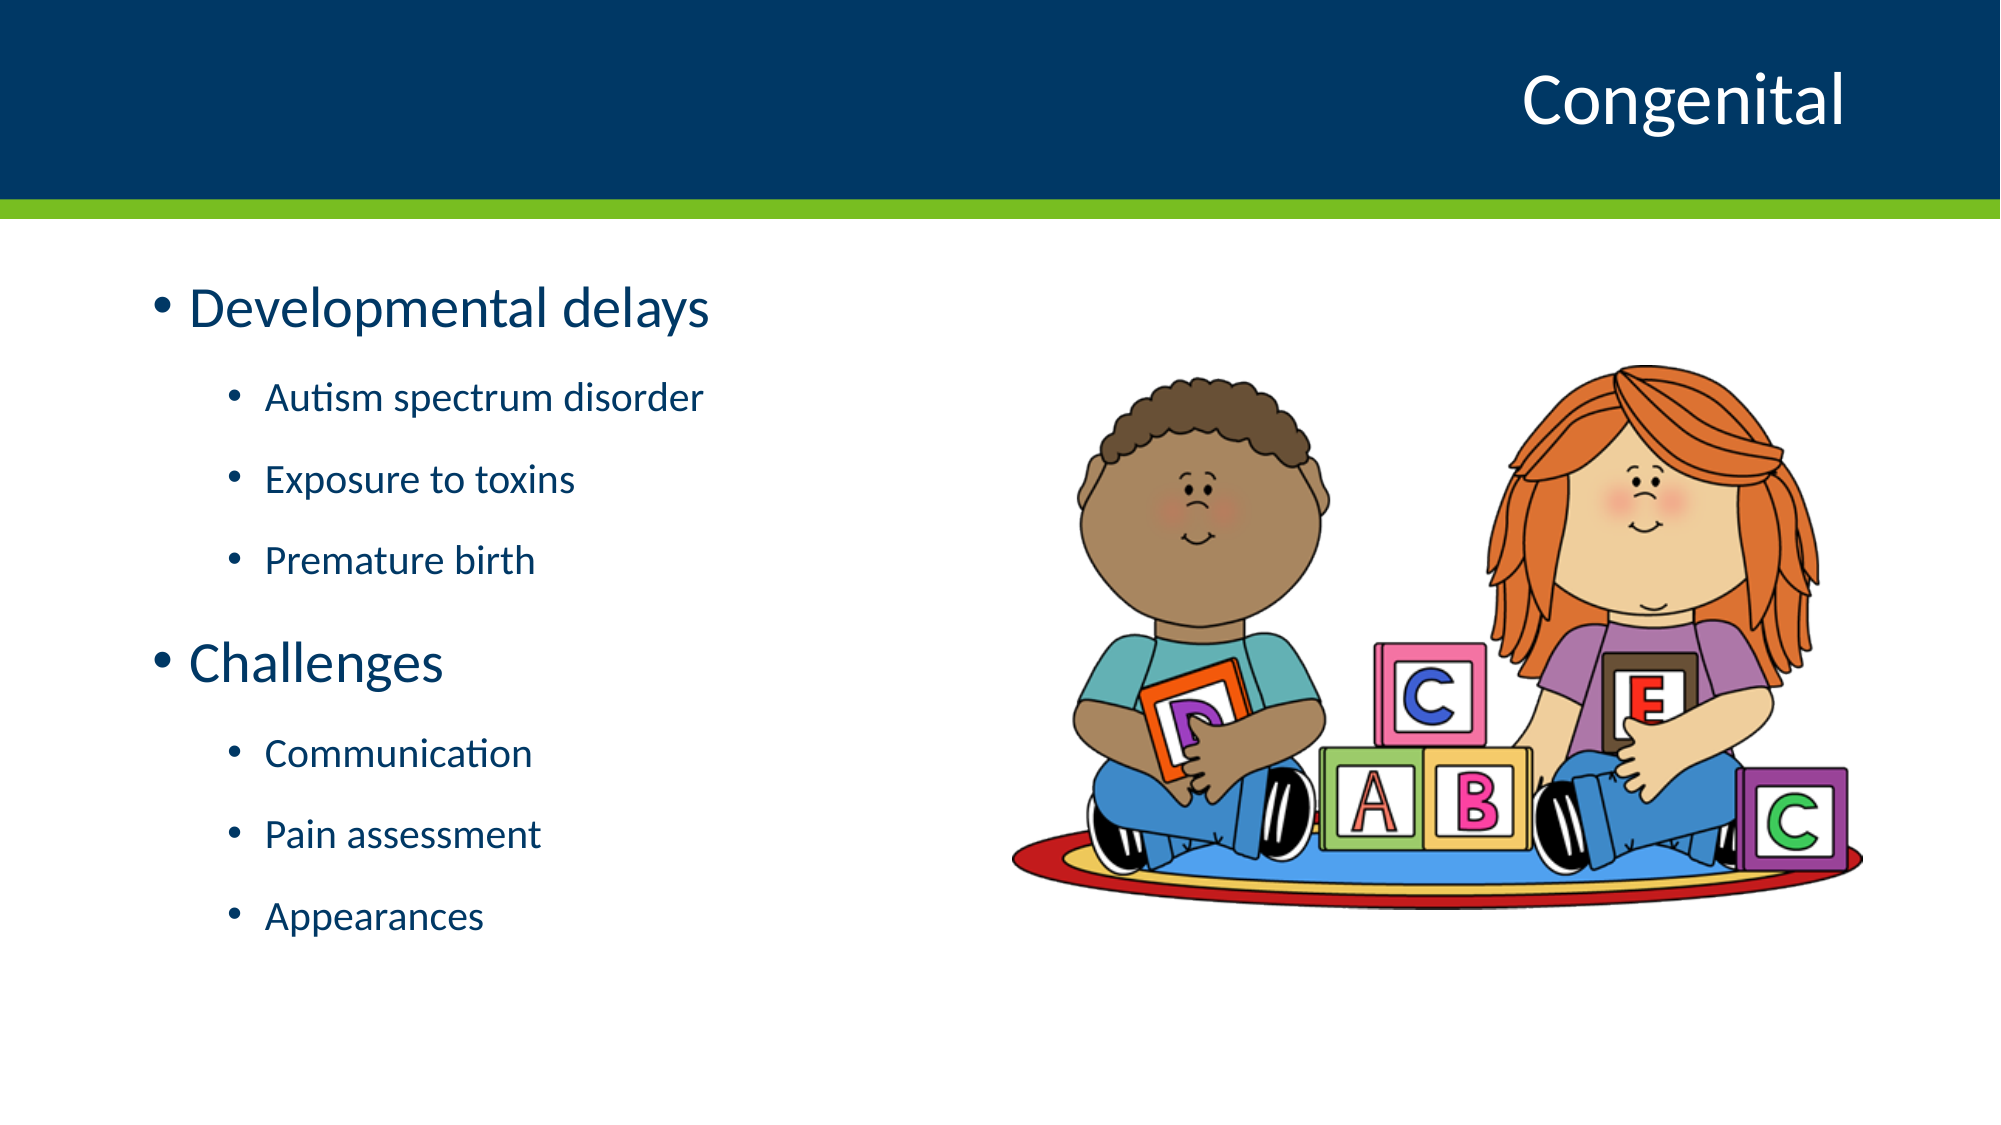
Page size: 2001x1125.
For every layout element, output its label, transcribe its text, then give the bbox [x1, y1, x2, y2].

title Congenital [137, 24, 1863, 175]
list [1012, 365, 1863, 910]
list Developmental delays Autism spectrum disorder Exposure to toxins Premature birth Challenges Communication Pain assessment Appearances [137, 261, 988, 1014]
